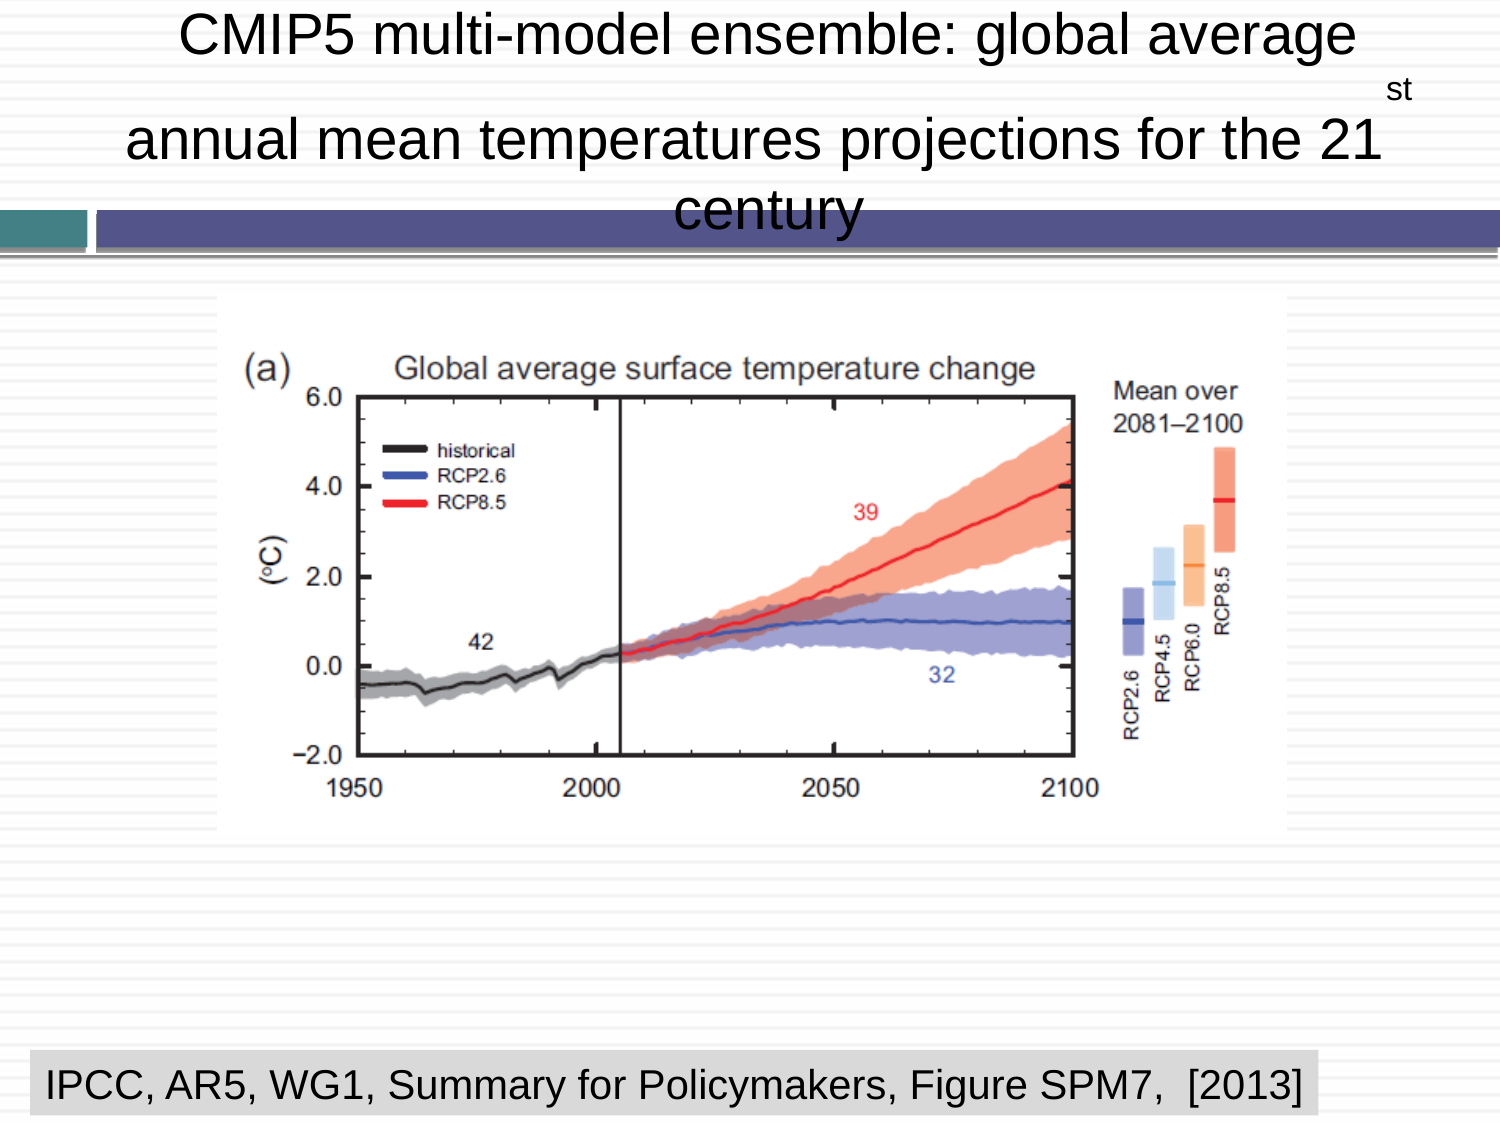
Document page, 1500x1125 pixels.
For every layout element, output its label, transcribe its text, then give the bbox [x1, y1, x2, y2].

text_box IPCC, AR5, WG1, Summary for Policymakers, Figure SPM7, [2013] [30, 1049, 1319, 1116]
text_box CMIP5 multi-model ensemble: global average annual mean temperatures projections for the 21st century [100, 20, 1438, 218]
picture [0, 255, 1500, 1125]
picture [0, 0, 1500, 202]
